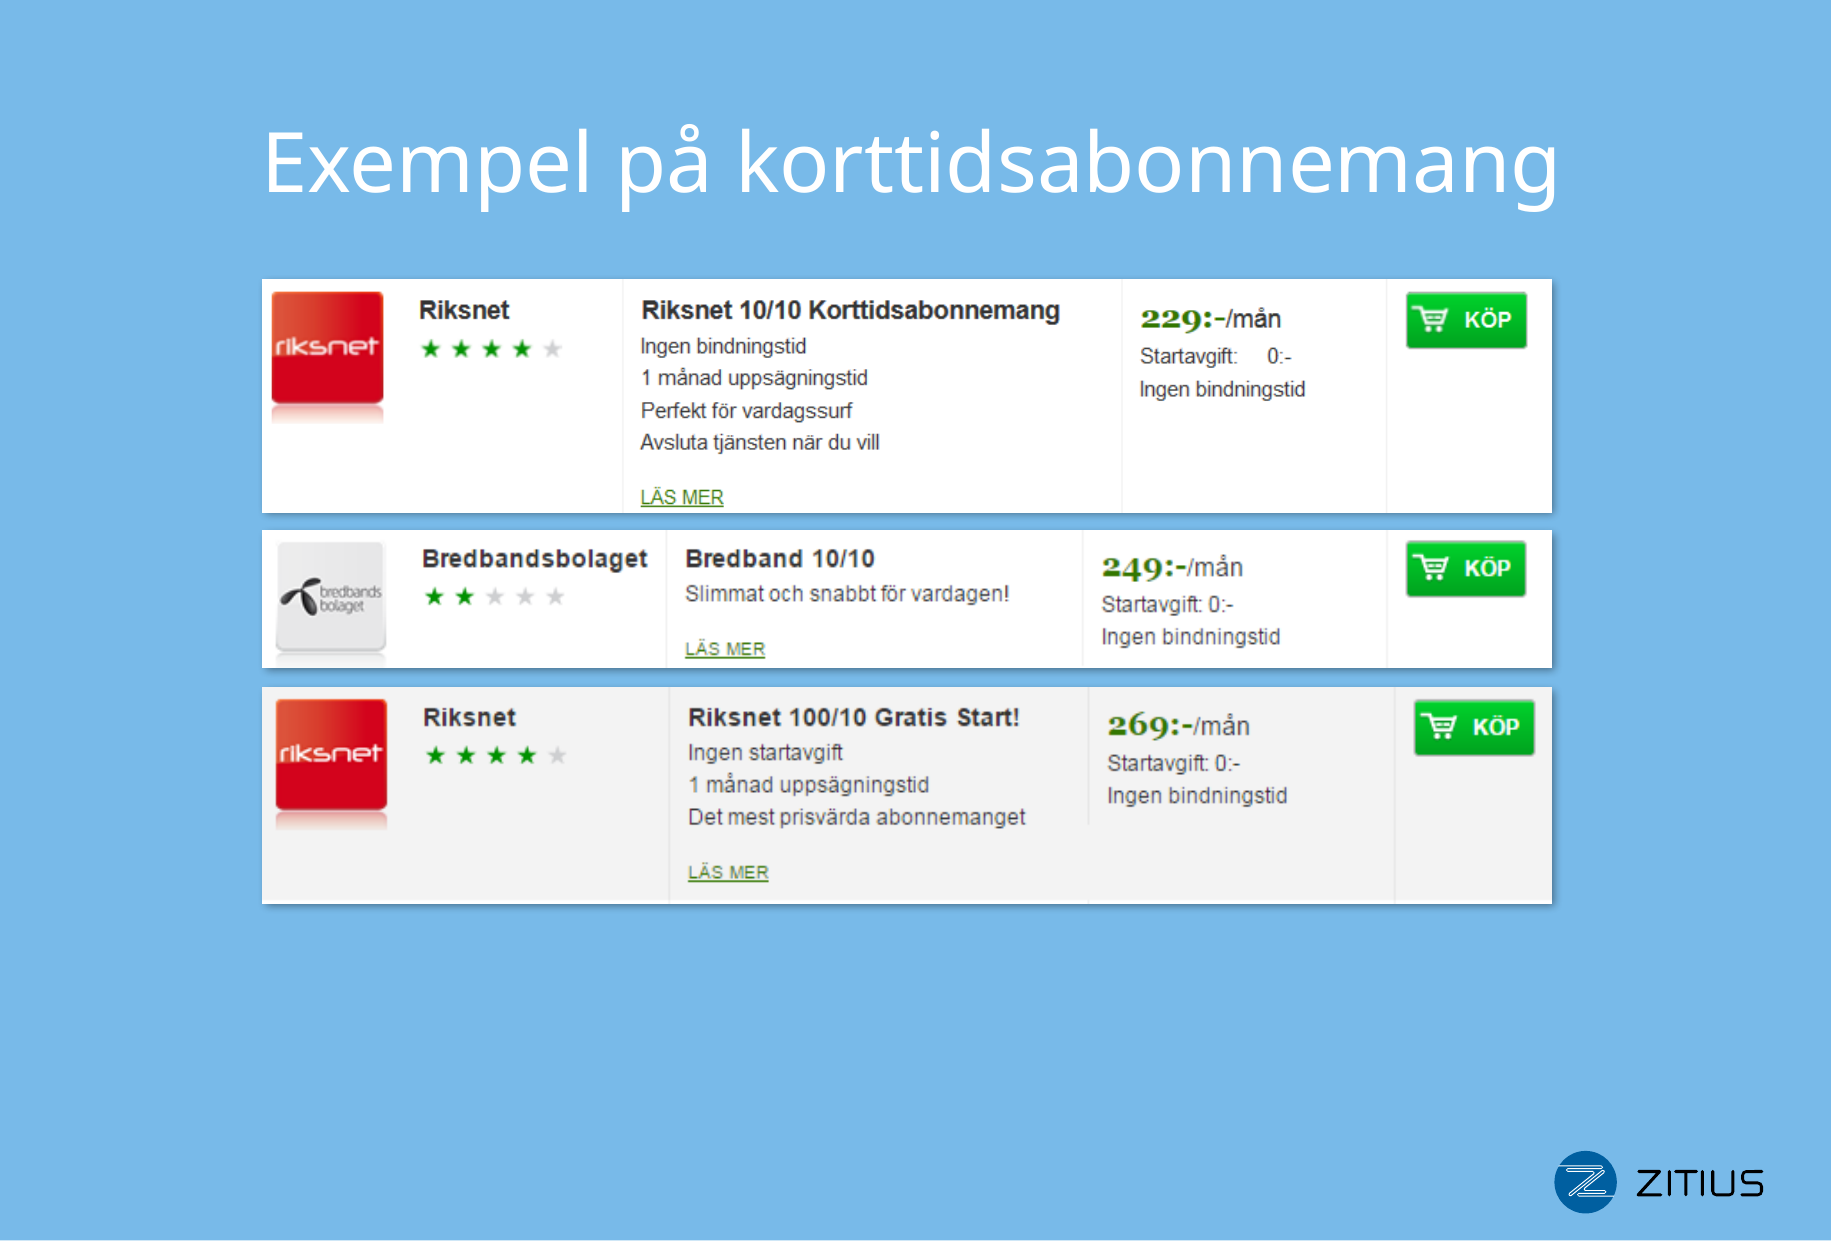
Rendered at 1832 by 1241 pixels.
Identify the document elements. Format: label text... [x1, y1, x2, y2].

picture [262, 530, 1552, 668]
text_box Exempel på korttidsabonnemang [200, 101, 1624, 238]
picture [262, 686, 1552, 905]
picture [262, 278, 1552, 513]
